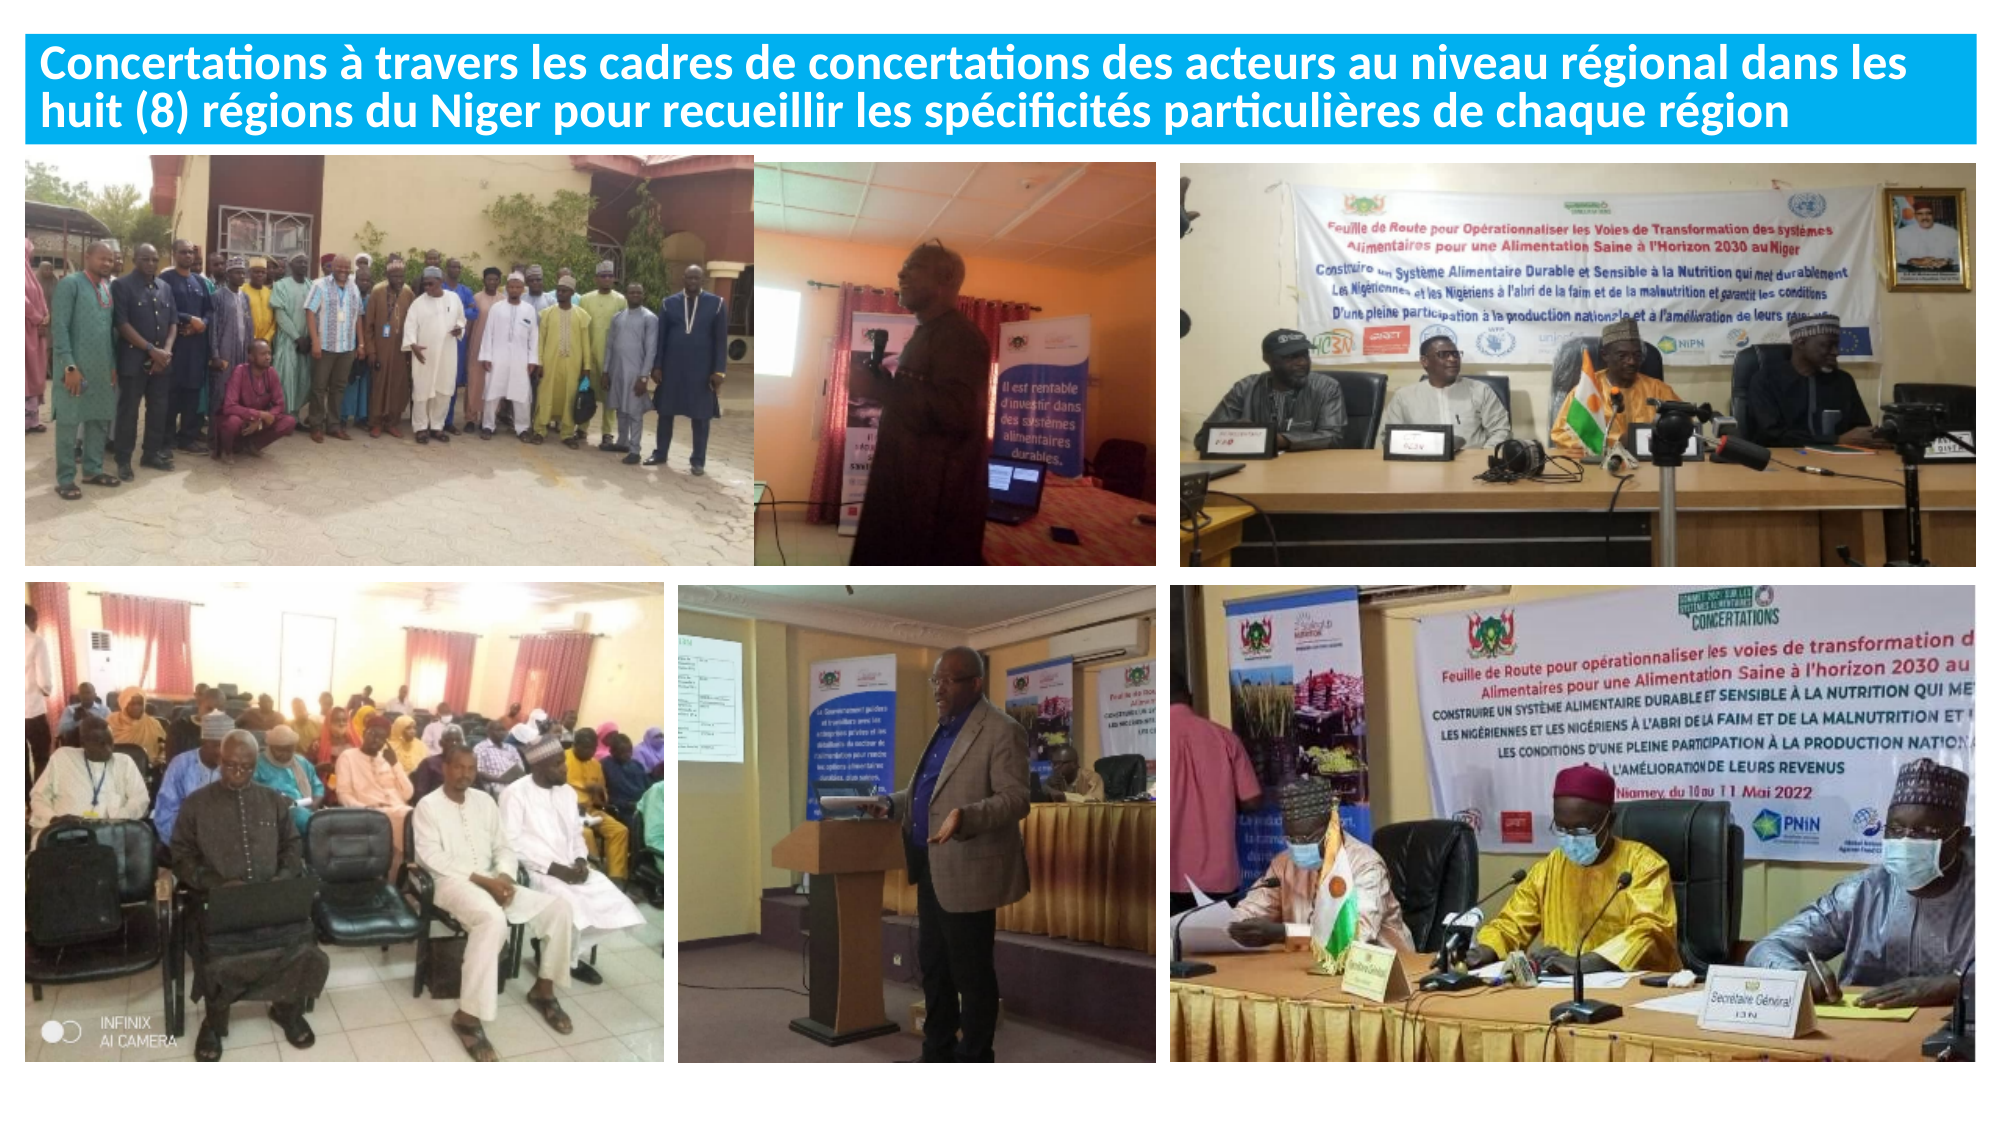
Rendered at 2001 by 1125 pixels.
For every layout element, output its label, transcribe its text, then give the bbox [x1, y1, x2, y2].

picture [1170, 585, 1977, 1062]
picture [25, 582, 664, 1062]
picture [678, 585, 1156, 1063]
text_box Concertations à travers les cadres de concertations des acteurs au niveau régional dans les huit (8) régions du Niger pour recueillir les spécificités particulières de chaque région [25, 33, 1977, 145]
picture [25, 155, 1156, 566]
picture [1180, 163, 1976, 567]
